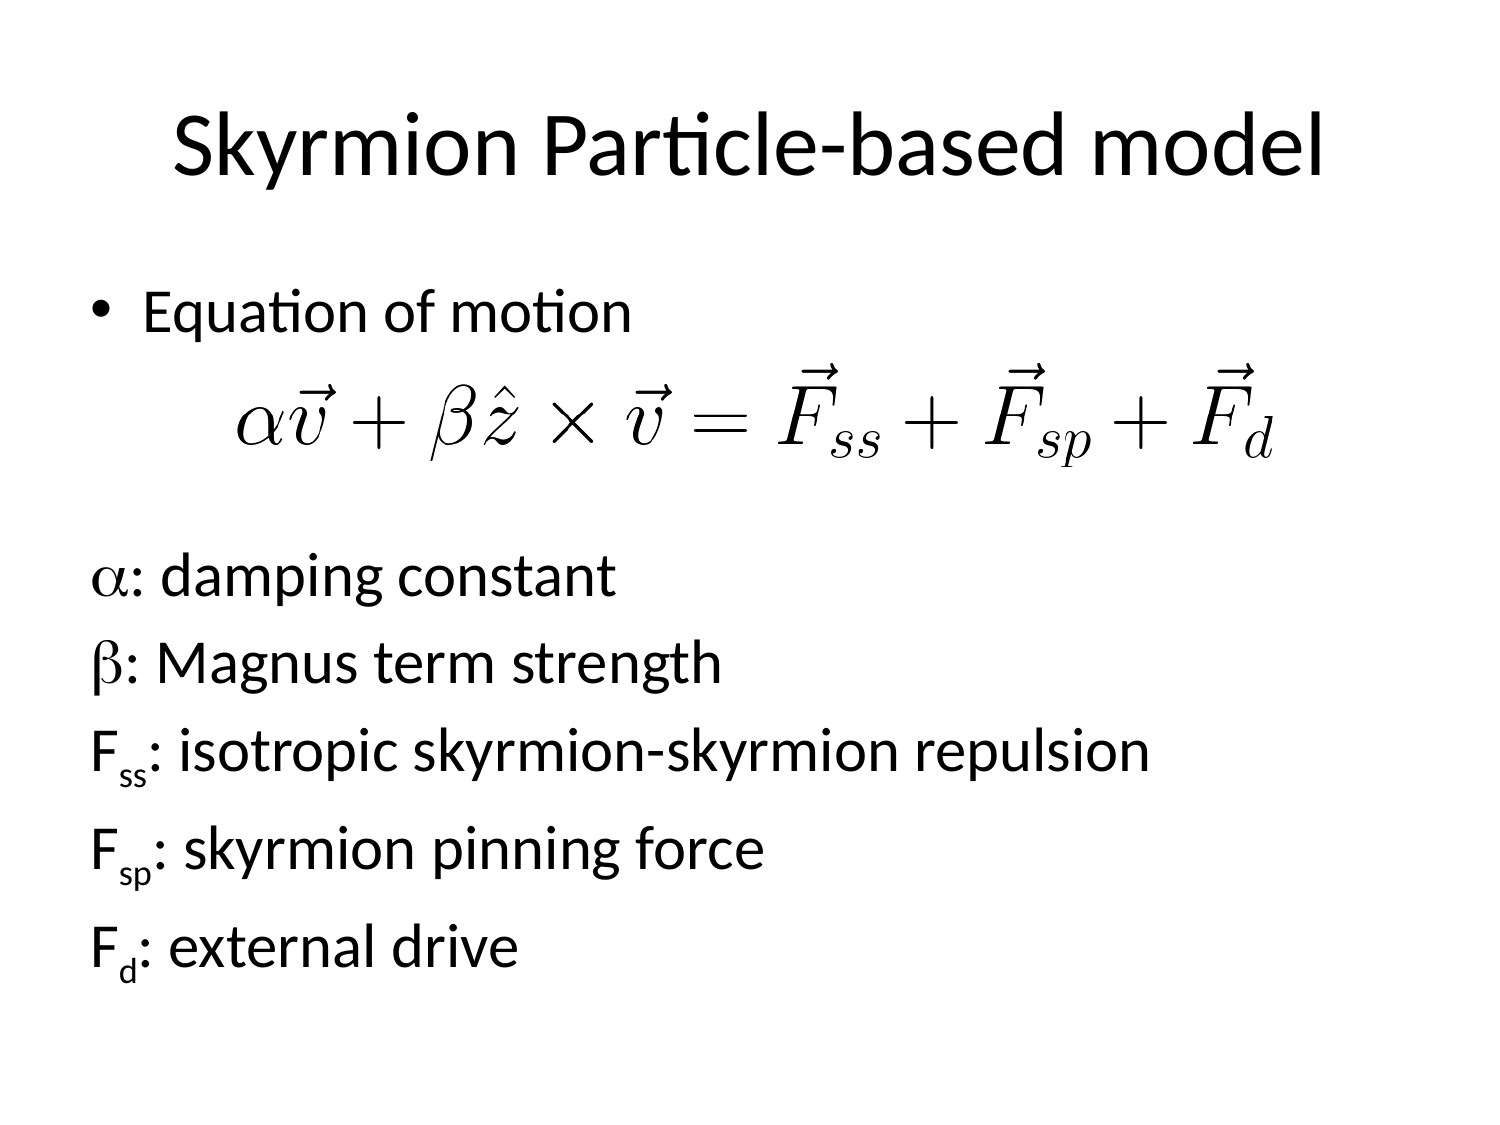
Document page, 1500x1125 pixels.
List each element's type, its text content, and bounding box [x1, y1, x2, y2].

list Equation of motion a: damping constant b: Magnus term strength Fss: isotropic skyrmion-skyrmion repulsion Fsp: skyrmion pinning force Fd: external drive [75, 262, 1425, 1005]
title Skyrmion Particle-based model [75, 45, 1425, 233]
picture [237, 362, 1273, 468]
